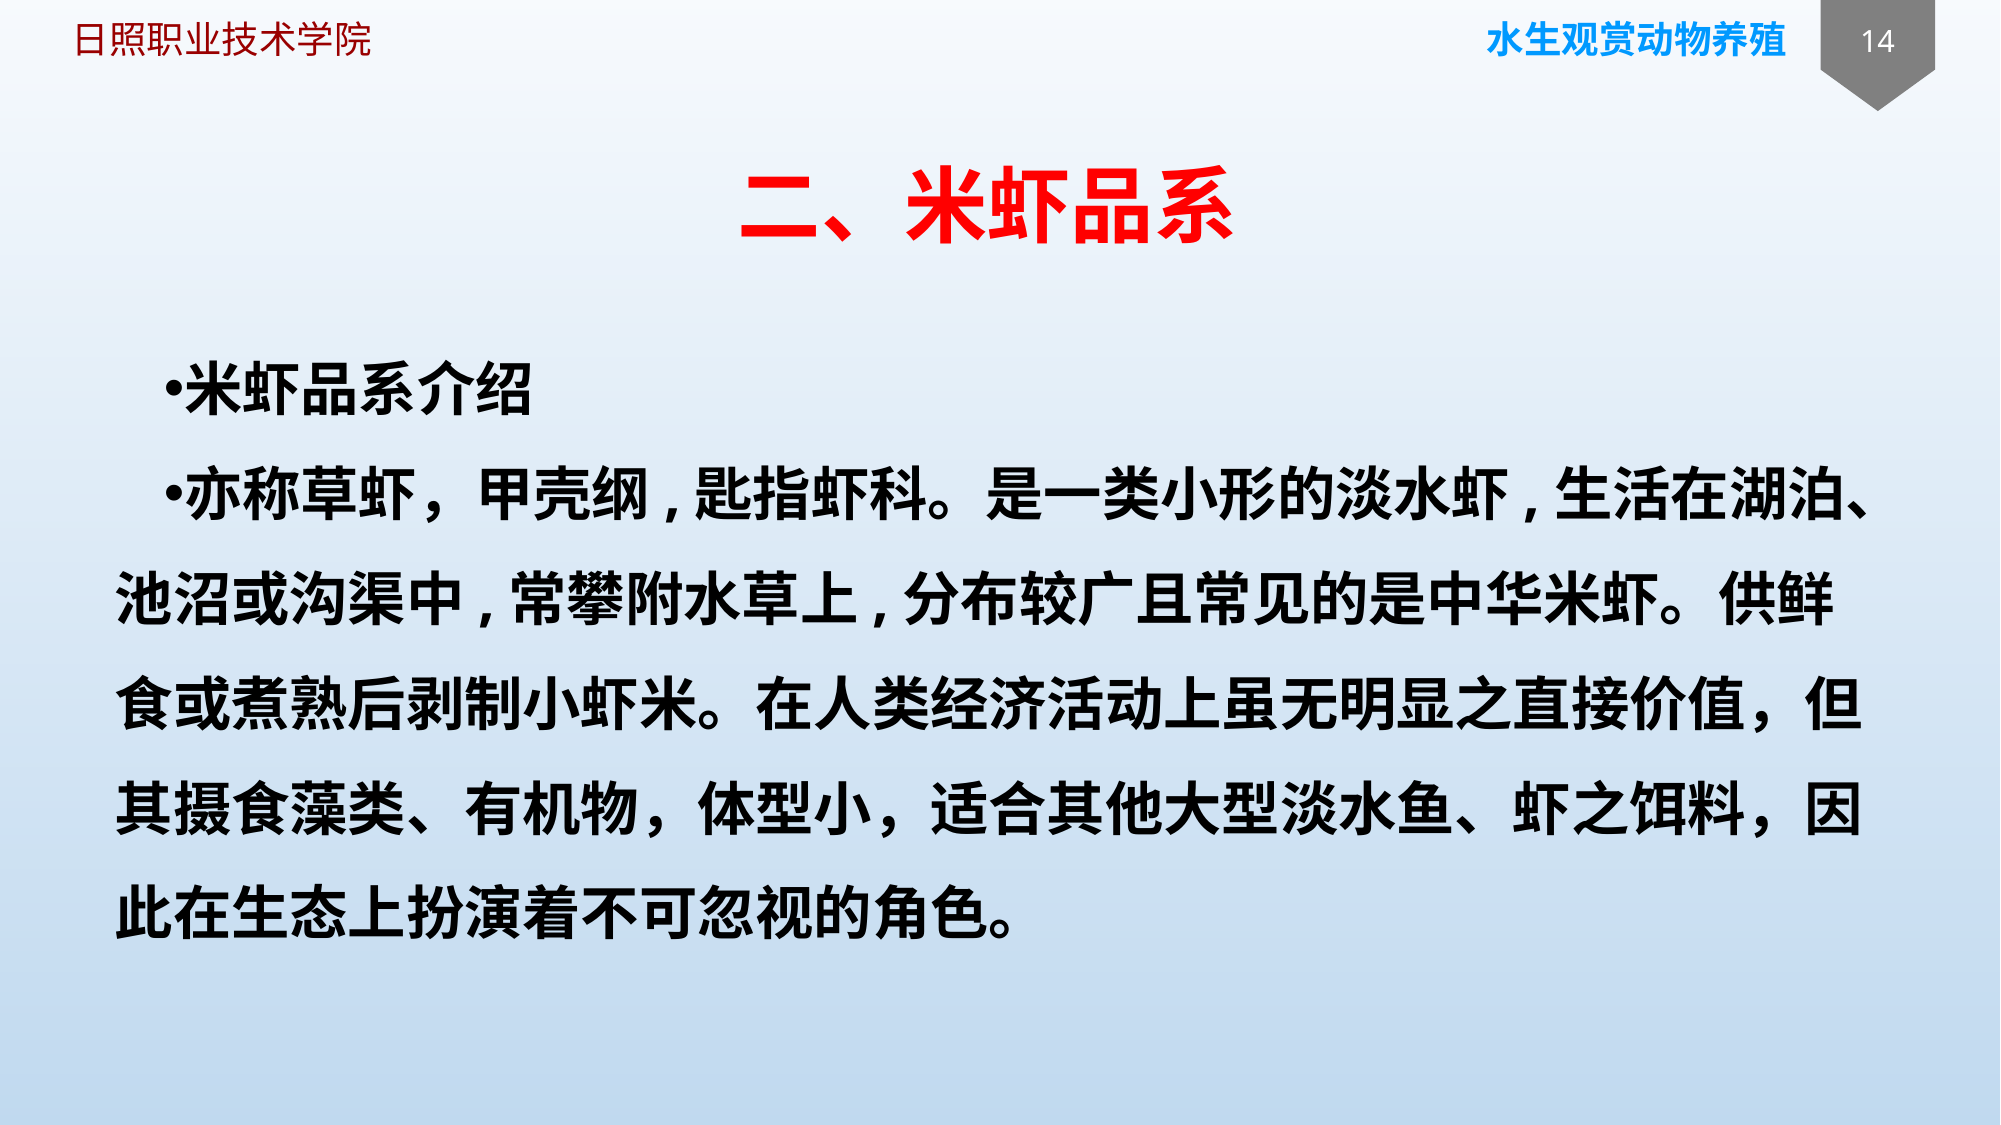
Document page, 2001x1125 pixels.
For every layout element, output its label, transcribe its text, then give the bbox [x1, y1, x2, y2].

list 米虾品系介绍 亦称草虾，甲壳纲,匙指虾科。是一类小形的淡水虾,生活在湖泊、池沼或沟渠中,常攀附水草上,分布较广且常见的是中华米虾。供鲜食或煮熟后剥制小虾米。在人类经济活动上虽无明显之直接价值，但其摄食藻类、有机物，体型小，适合其他大型淡水鱼、虾之饵料，因此在生态上扮演着不可忽视的角色。 [99, 310, 1900, 1040]
title 二、米虾品系 [87, 115, 1888, 304]
